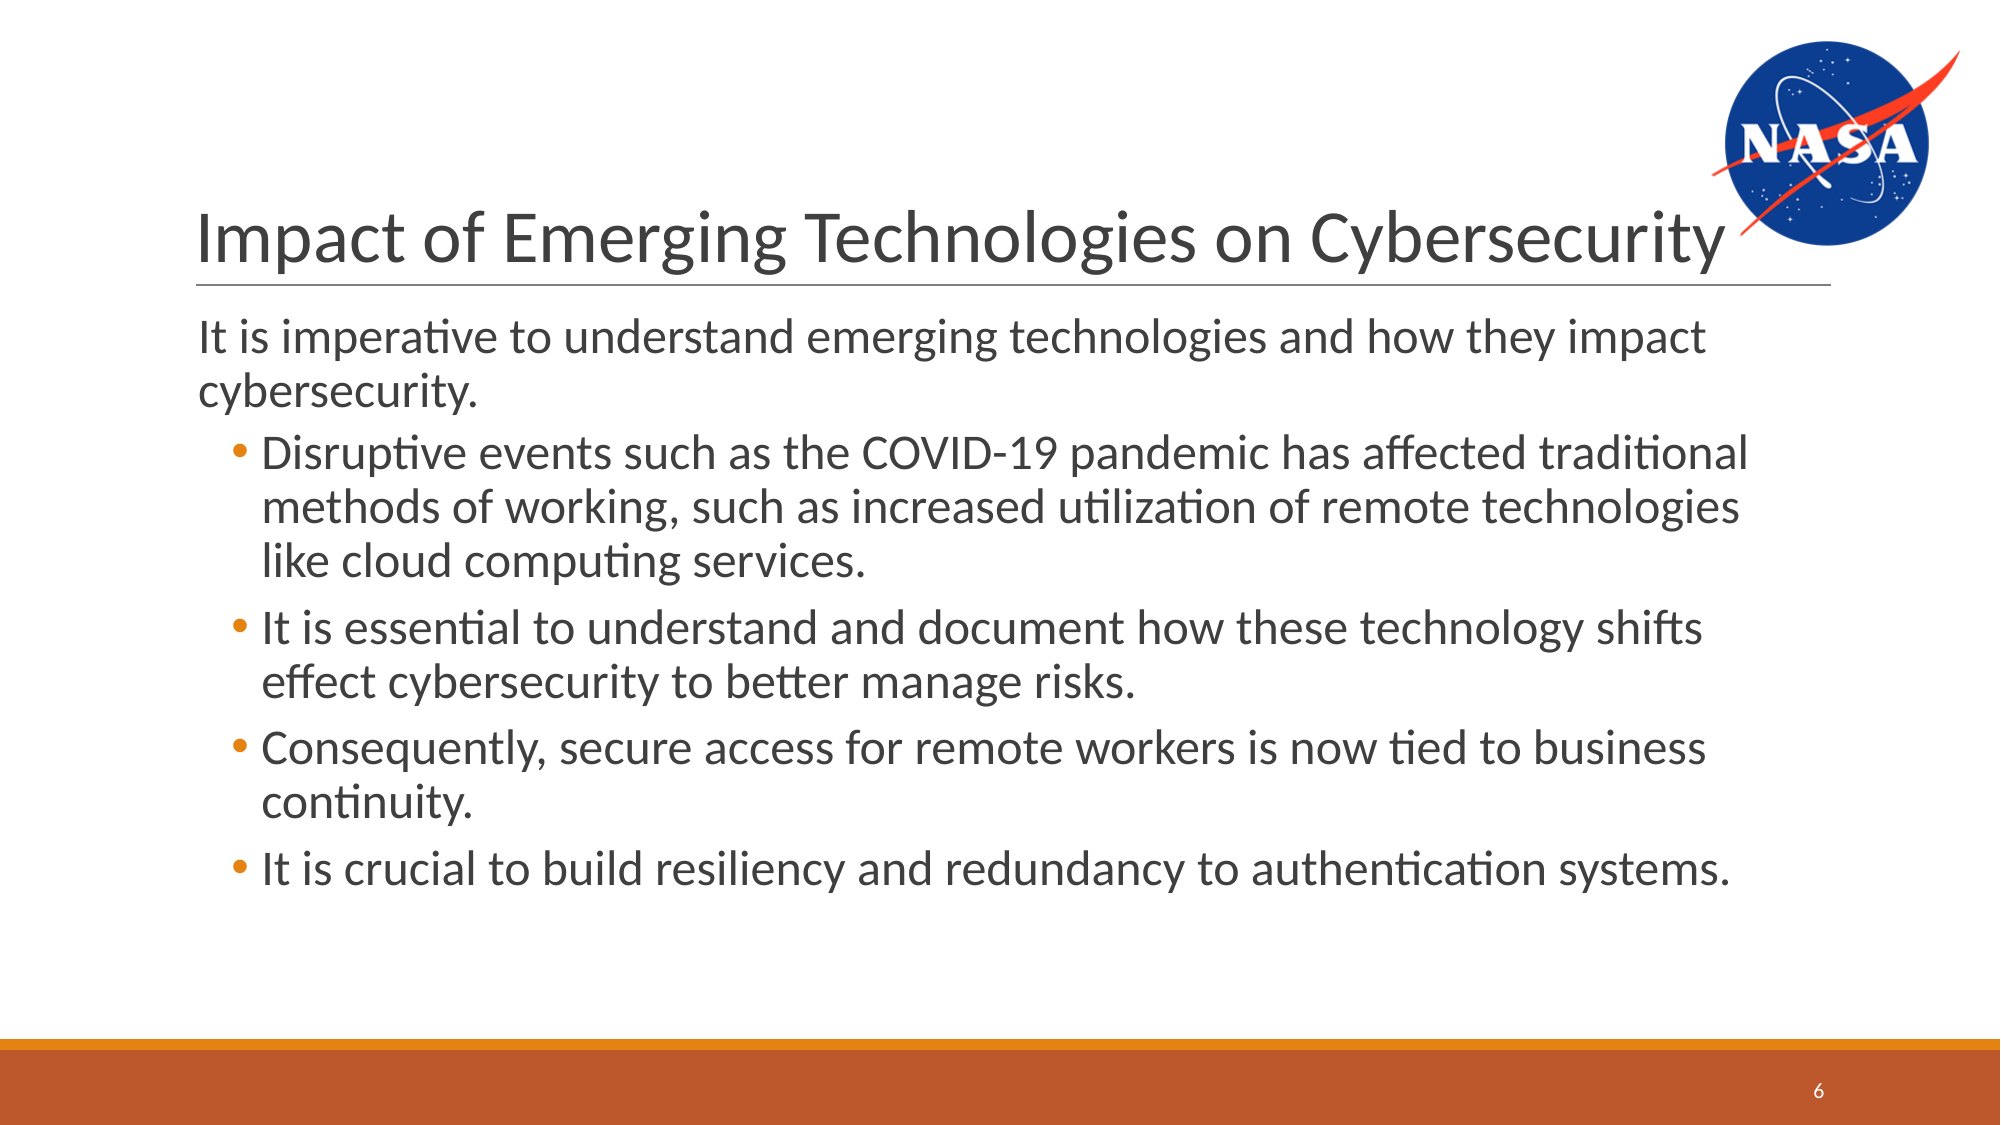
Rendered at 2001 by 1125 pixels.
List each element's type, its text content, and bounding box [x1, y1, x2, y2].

title Impact of Emerging Technologies on Cybersecurity [180, 47, 1830, 285]
picture [1700, 29, 1979, 263]
slide_number ‹#› [1624, 1059, 1840, 1120]
list It is imperative to understand emerging technologies and how they impact cybersecurity. Disruptive events such as the COVID-19 pandemic has affected traditional methods of working, such as increased utilization of remote technologies like cloud computing services. It is essential to understand and document how these technology shifts effect cybersecurity to better manage risks. Consequently, secure access for remote workers is now tied to business continuity. It is crucial to build resiliency and redundancy to authentication systems. [198, 302, 1813, 963]
